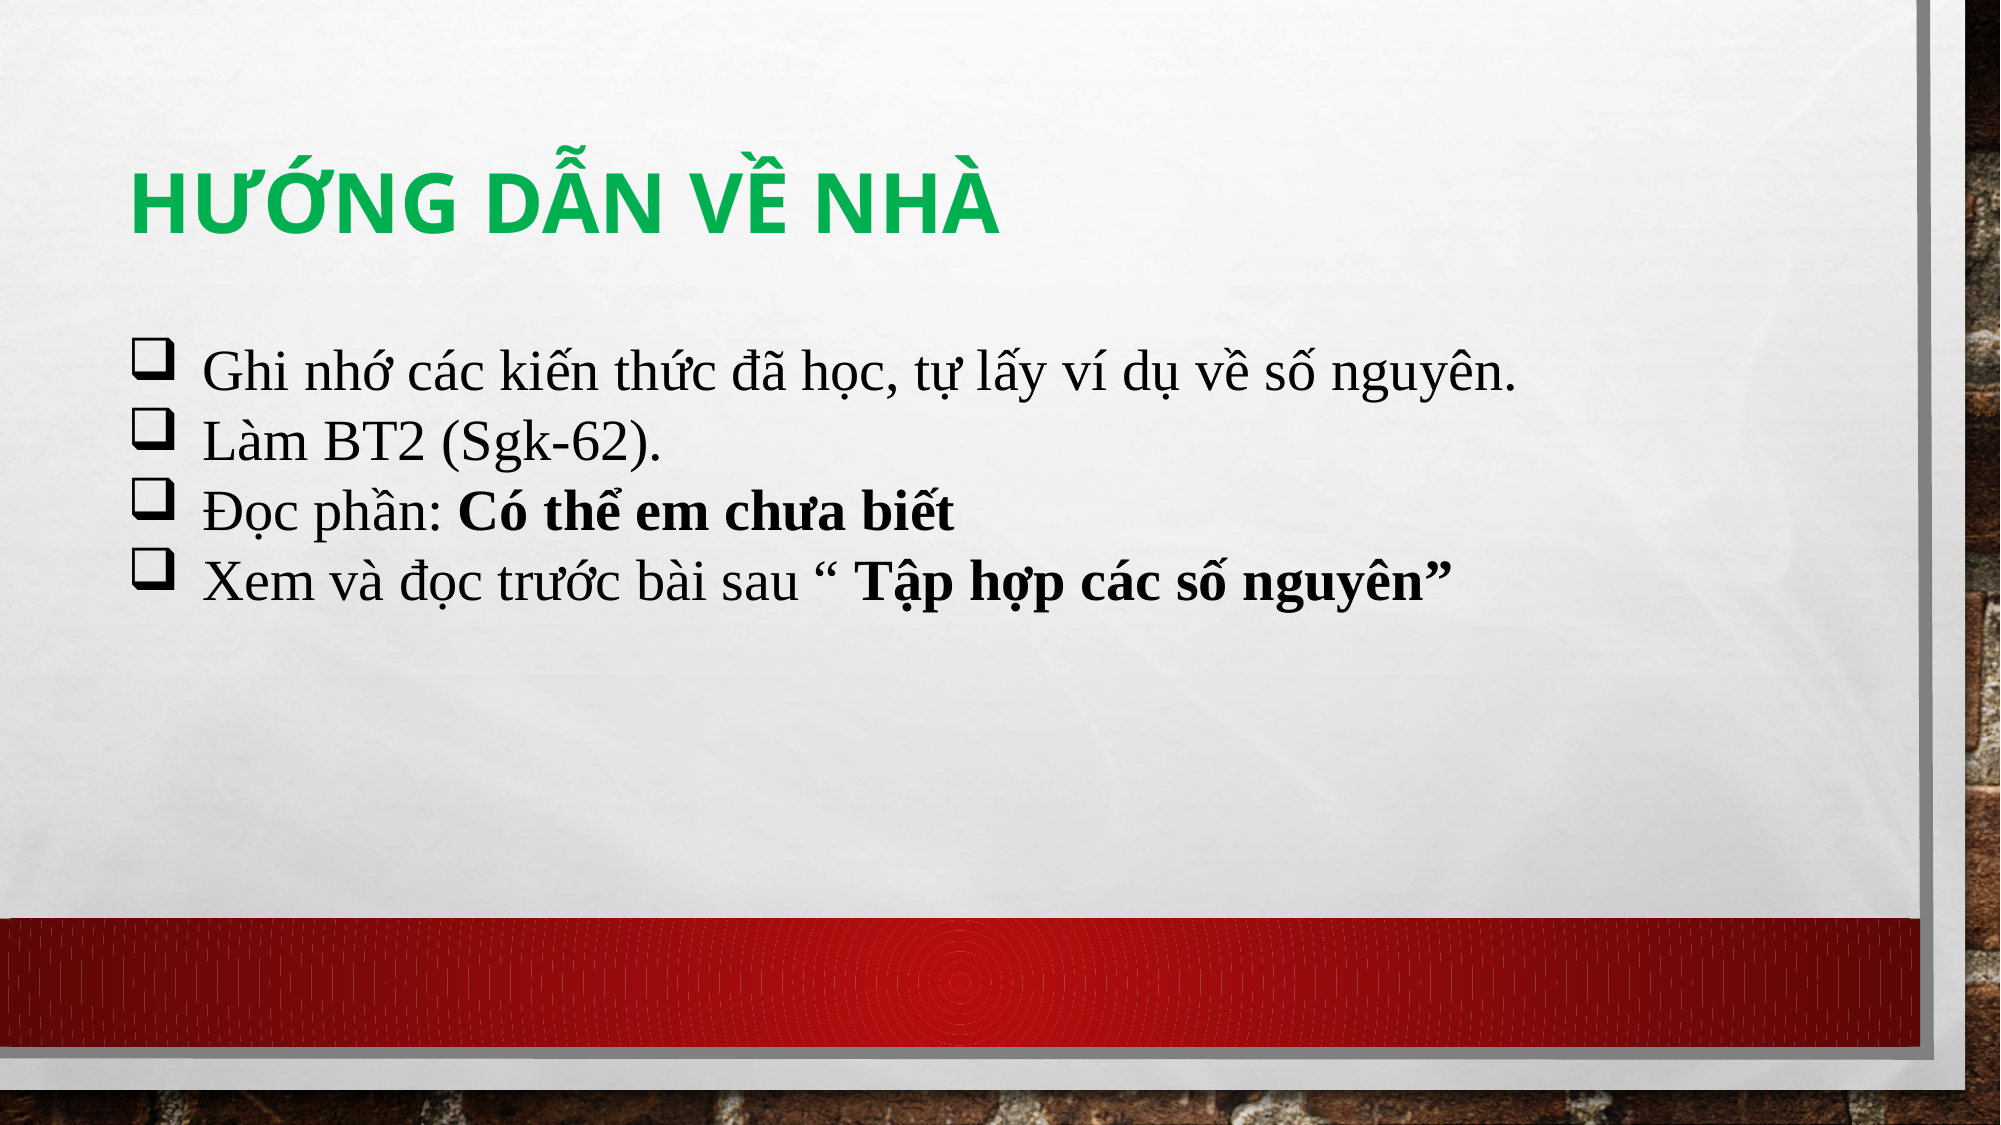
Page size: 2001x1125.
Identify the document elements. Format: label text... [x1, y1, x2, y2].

text_box Ghi nhớ các kiến thức đã học, tự lấy ví dụ về số nguyên. Làm BT2 (Sgk-62). Đọc phần: Có thể em chưa biết Xem và đọc trước bài sau “ Tập hợp các số nguyên” [112, 324, 1769, 620]
title Hướng dẫn về nhà [112, 112, 1818, 302]
picture [0, 0, 2000, 1125]
